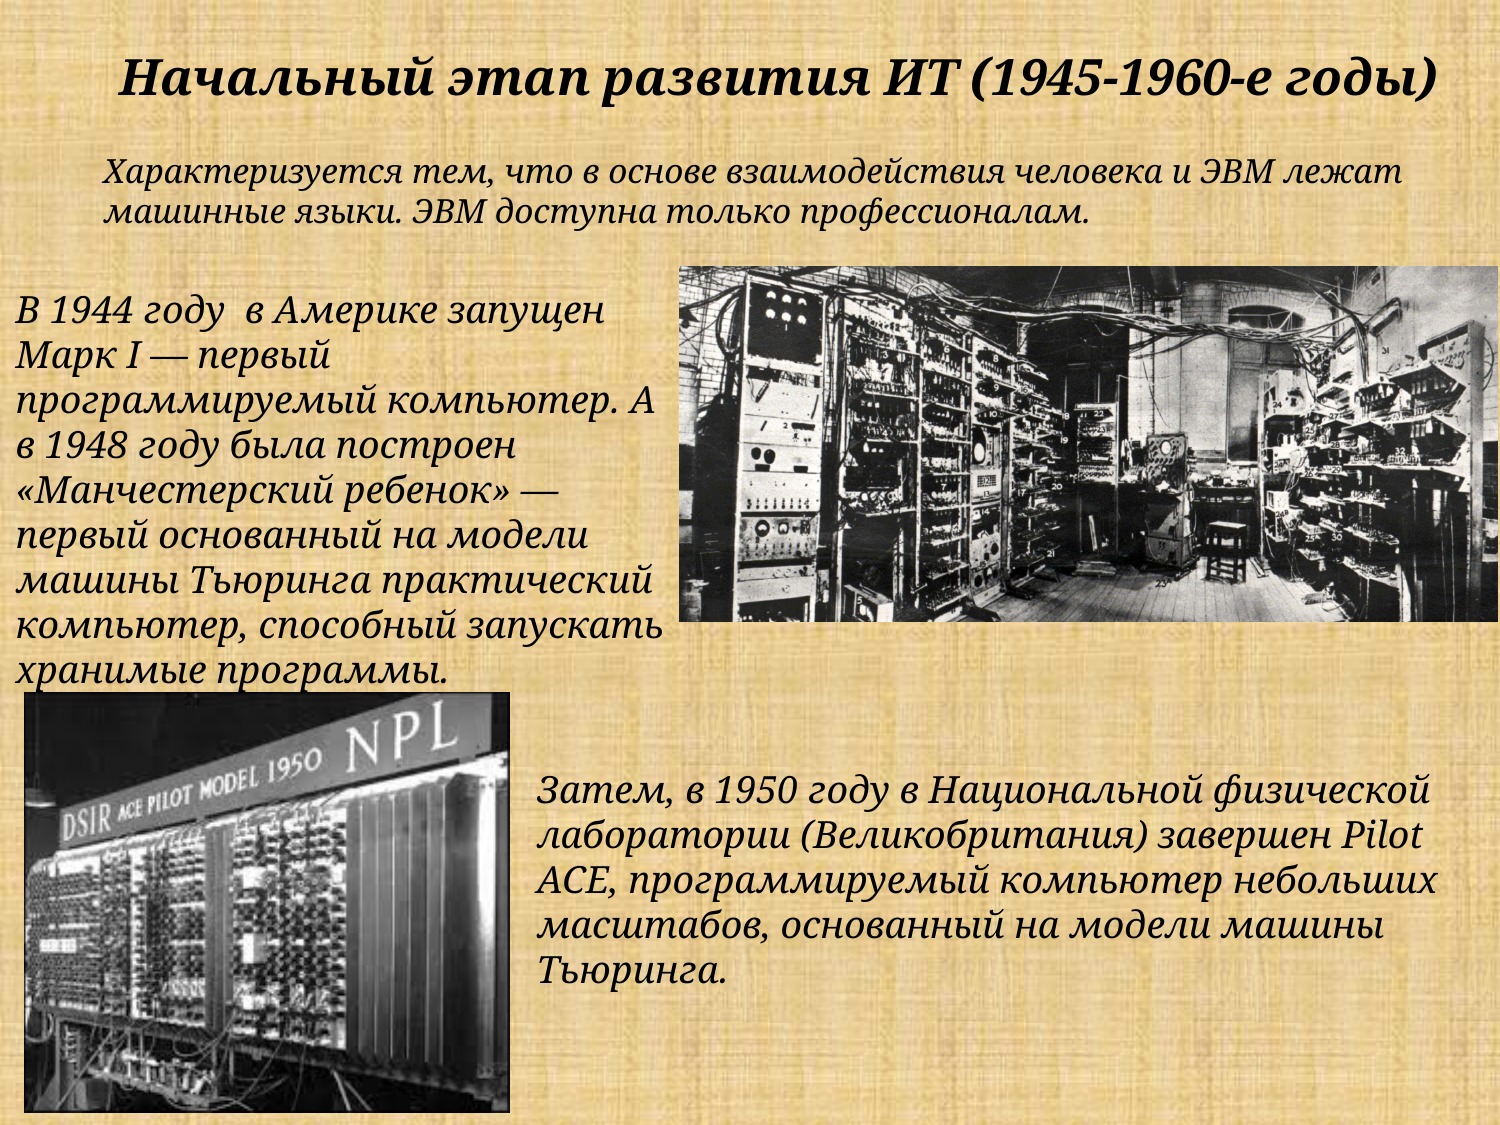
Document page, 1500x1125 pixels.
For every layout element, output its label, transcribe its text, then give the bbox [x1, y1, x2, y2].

text_box Начальный этап развития ИТ (1945-1960-е годы) Характеризуется тем, что в основе взаимодействия человека и ЭВМ лежат машинные языки. ЭВМ доступна только профессионалам. [88, 37, 1483, 238]
text_box Затем, в 1950 году в Национальной физической лаборатории (Великобритания) завершен Pilot ACE, программируемый компьютер небольших масштабов, основанный на модели машины Тьюринга. [521, 758, 1483, 999]
picture [0, 0, 1500, 1125]
text_box В 1944 году в Америке запущен Марк I — первый программируемый компьютер. А в 1948 году была построен «Манчестерский ребенок» — первый основанный на модели машины Тьюринга практический компьютер, способный запускать хранимые программы. [0, 278, 680, 699]
